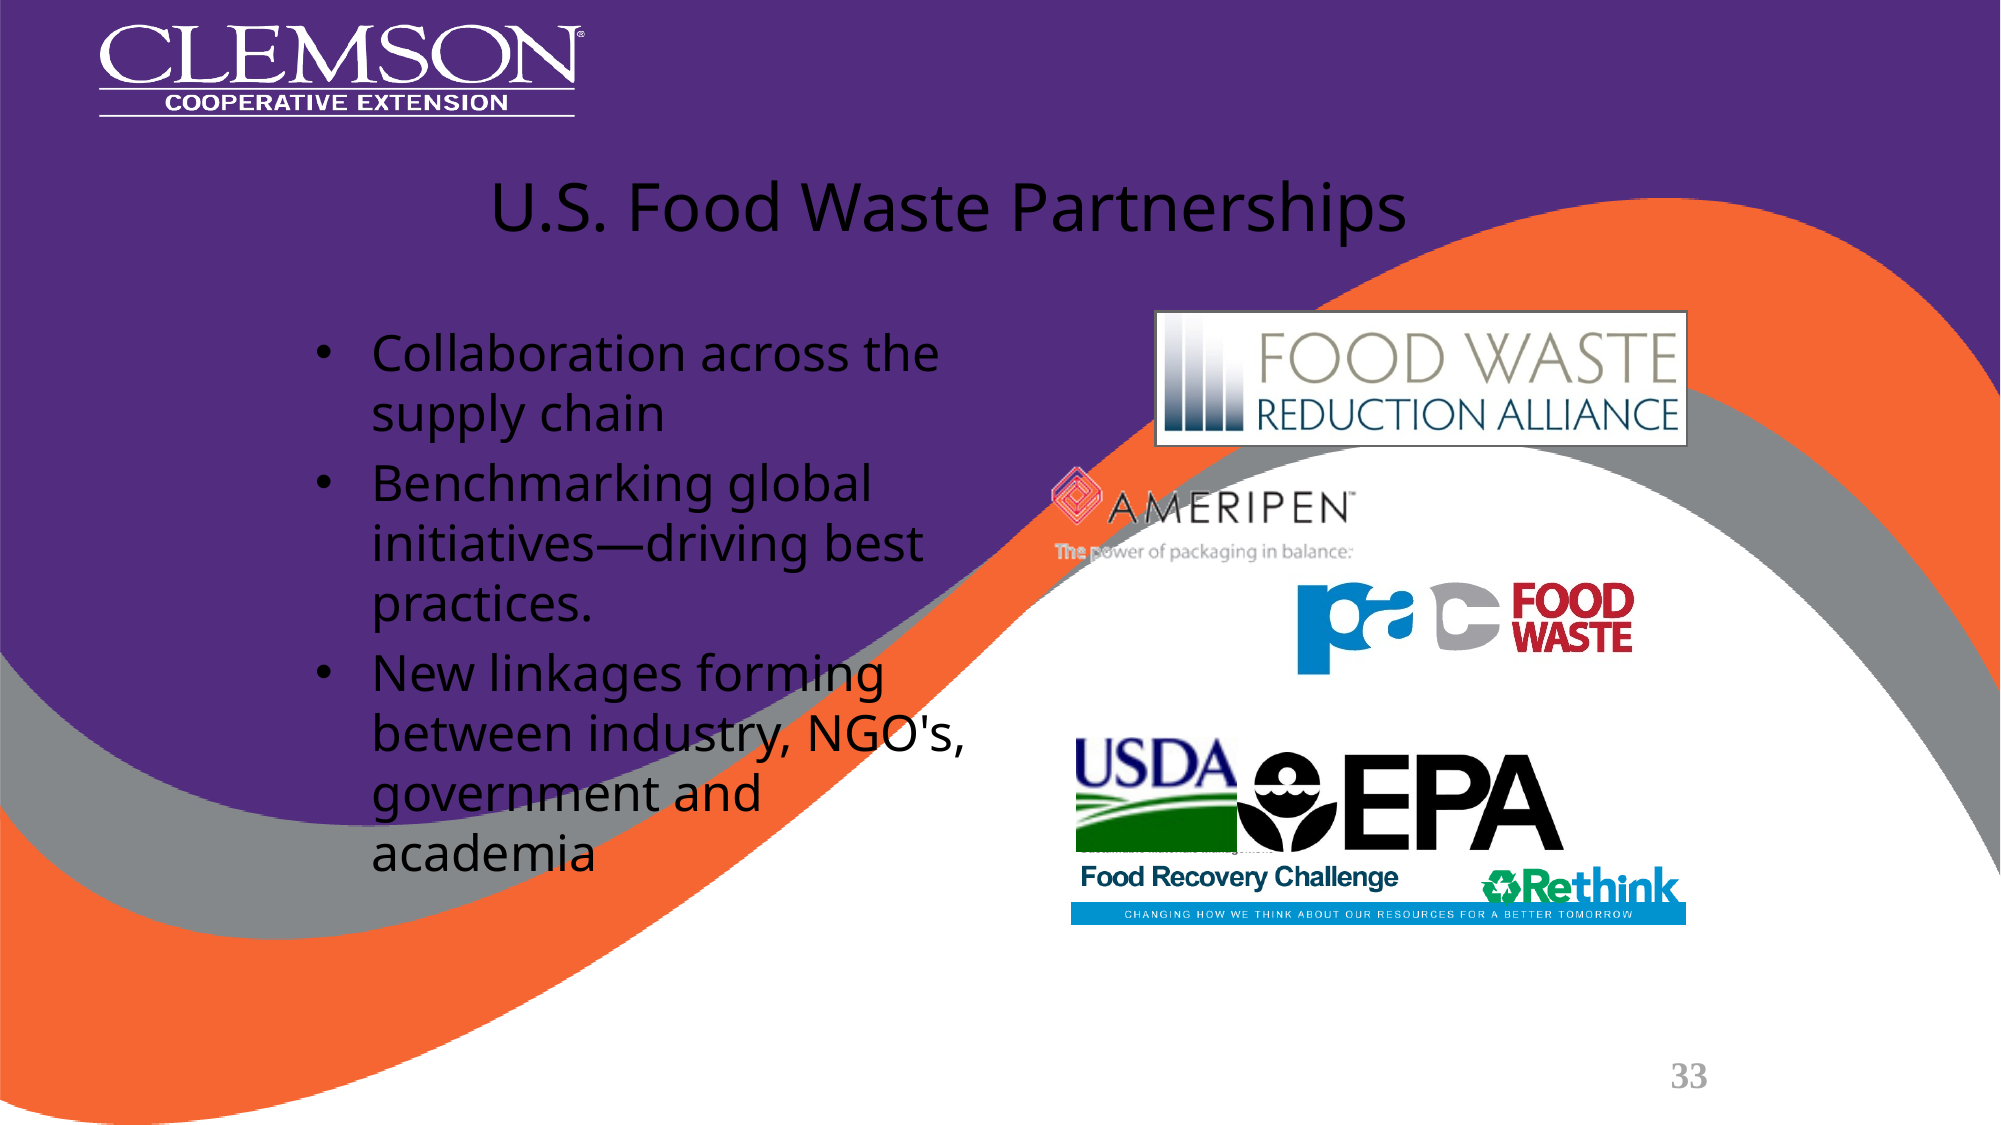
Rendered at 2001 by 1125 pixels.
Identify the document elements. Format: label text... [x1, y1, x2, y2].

text_box 33 [1578, 1043, 1723, 1104]
picture [0, 0, 2001, 1125]
title U.S. Food Waste Partnerships [356, 144, 1544, 265]
list Collaboration across the supply chain Benchmarking global initiatives—driving best practices. New linkages forming between industry, NGO's, government and academia [299, 313, 988, 994]
